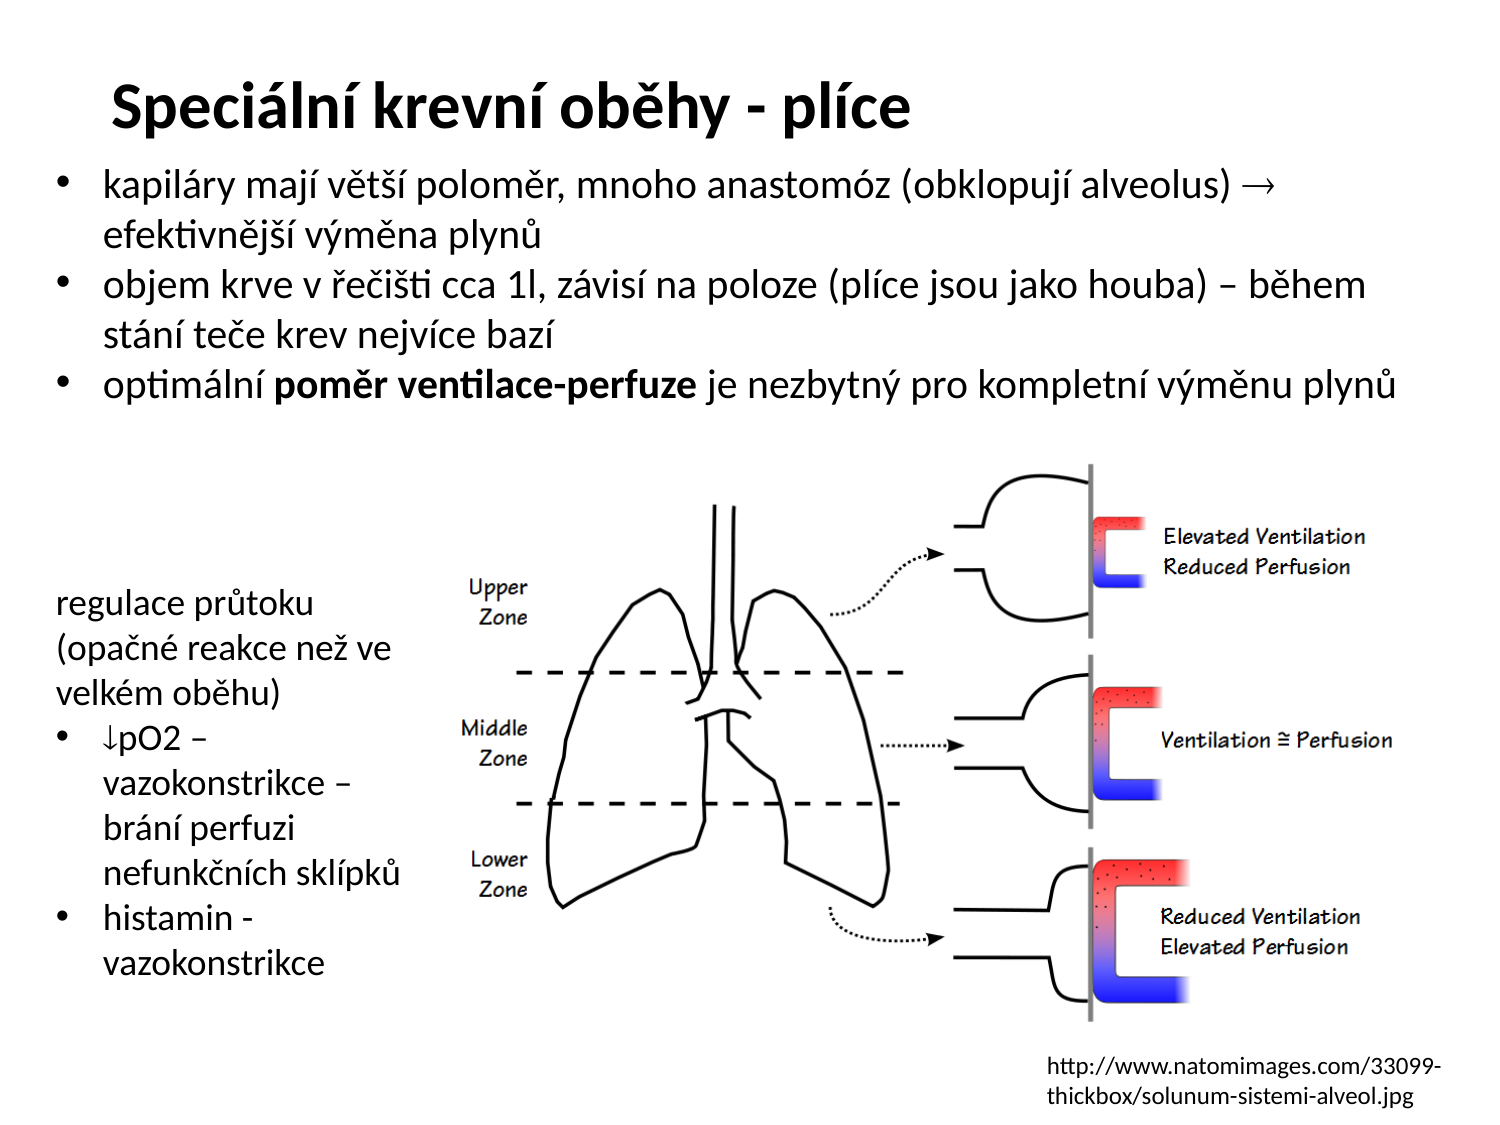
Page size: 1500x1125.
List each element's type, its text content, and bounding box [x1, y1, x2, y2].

picture [441, 429, 1412, 1043]
text_box http://www.natomimages.com/33099-thickbox/solunum-sistemi-alveol.jpg [1032, 1041, 1470, 1117]
text_box regulace průtoku (opačné reakce než ve velkém oběhu) pO2 – vazokonstrikce – brání perfuzi nefunkčních sklípků histamin - vazokonstrikce [41, 570, 443, 1081]
text_box Speciální krevní oběhy - plíce [96, 54, 1353, 149]
text_box kapiláry mají větší poloměr, mnoho anastomóz (obklopují alveolus)  efektivnější výměna plynů objem krve v řečišti cca 1l, závisí na poloze (plíce jsou jako houba) – během stání teče krev nejvíce bazí optimální poměr ventilace-perfuze je nezbytný pro kompletní výměnu plynů [41, 149, 1436, 414]
